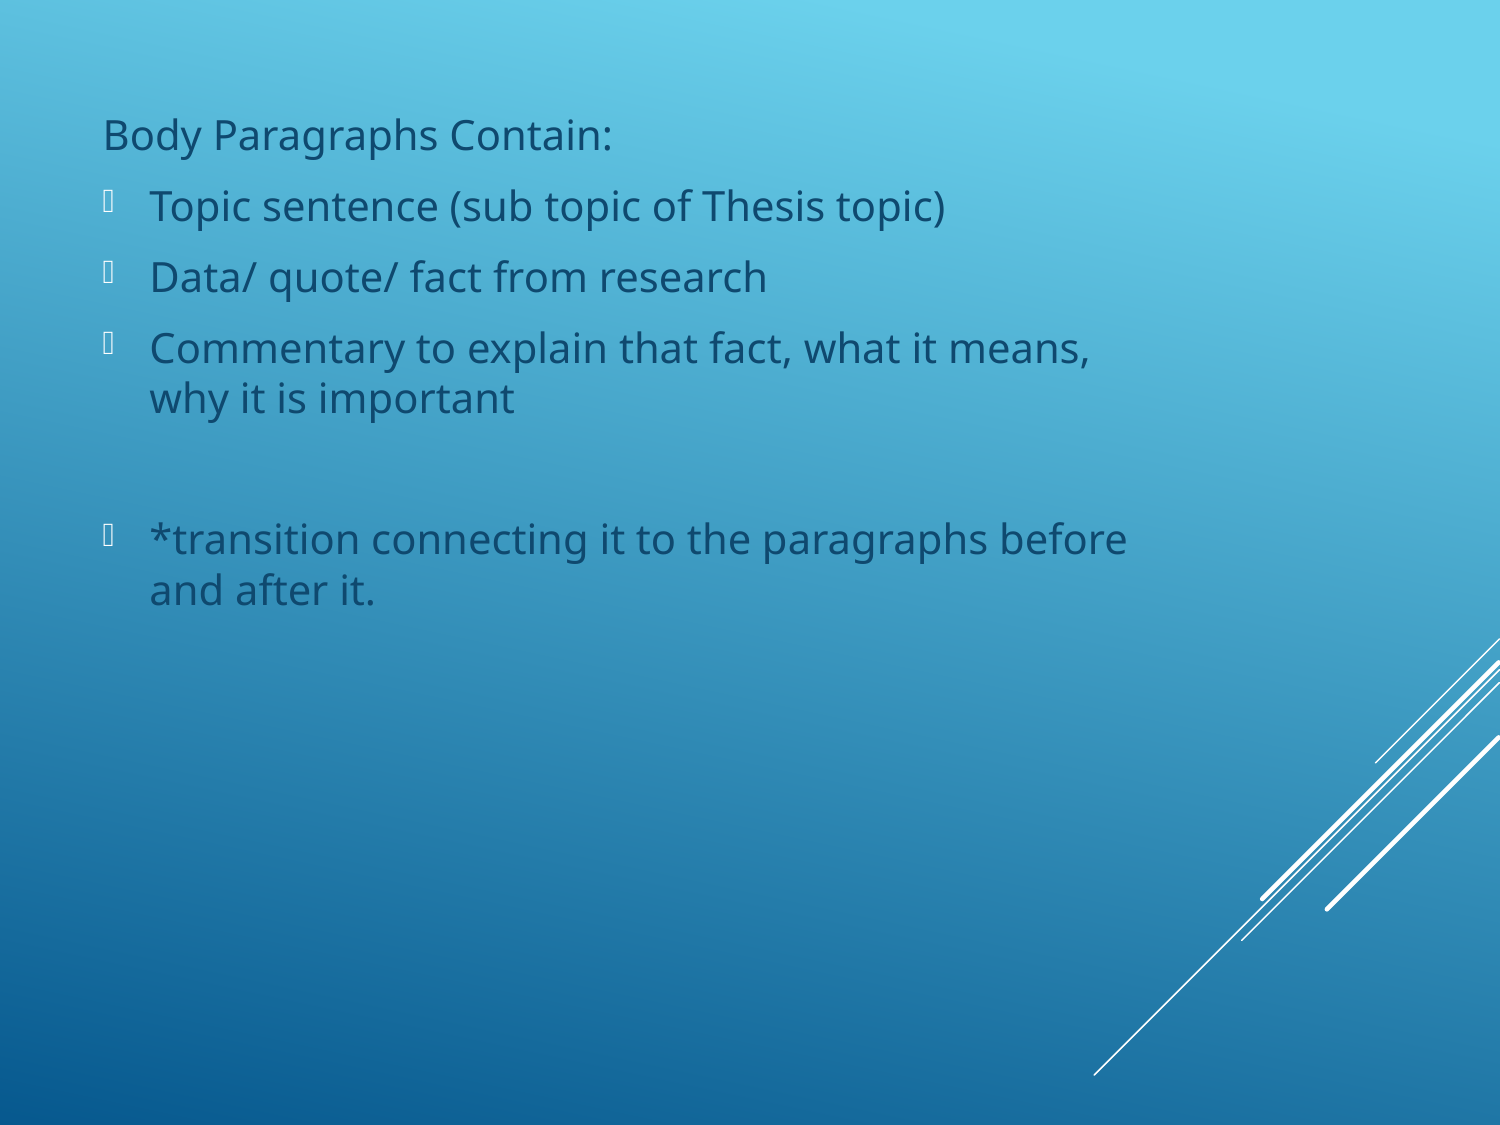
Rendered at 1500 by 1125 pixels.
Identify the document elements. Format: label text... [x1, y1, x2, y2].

list Body Paragraphs Contain: Topic sentence (sub topic of Thesis topic) Data/ quote/ fact from research Commentary to explain that fact, what it means, why it is important *transition connecting it to the paragraphs before and after it. [87, 87, 1163, 706]
